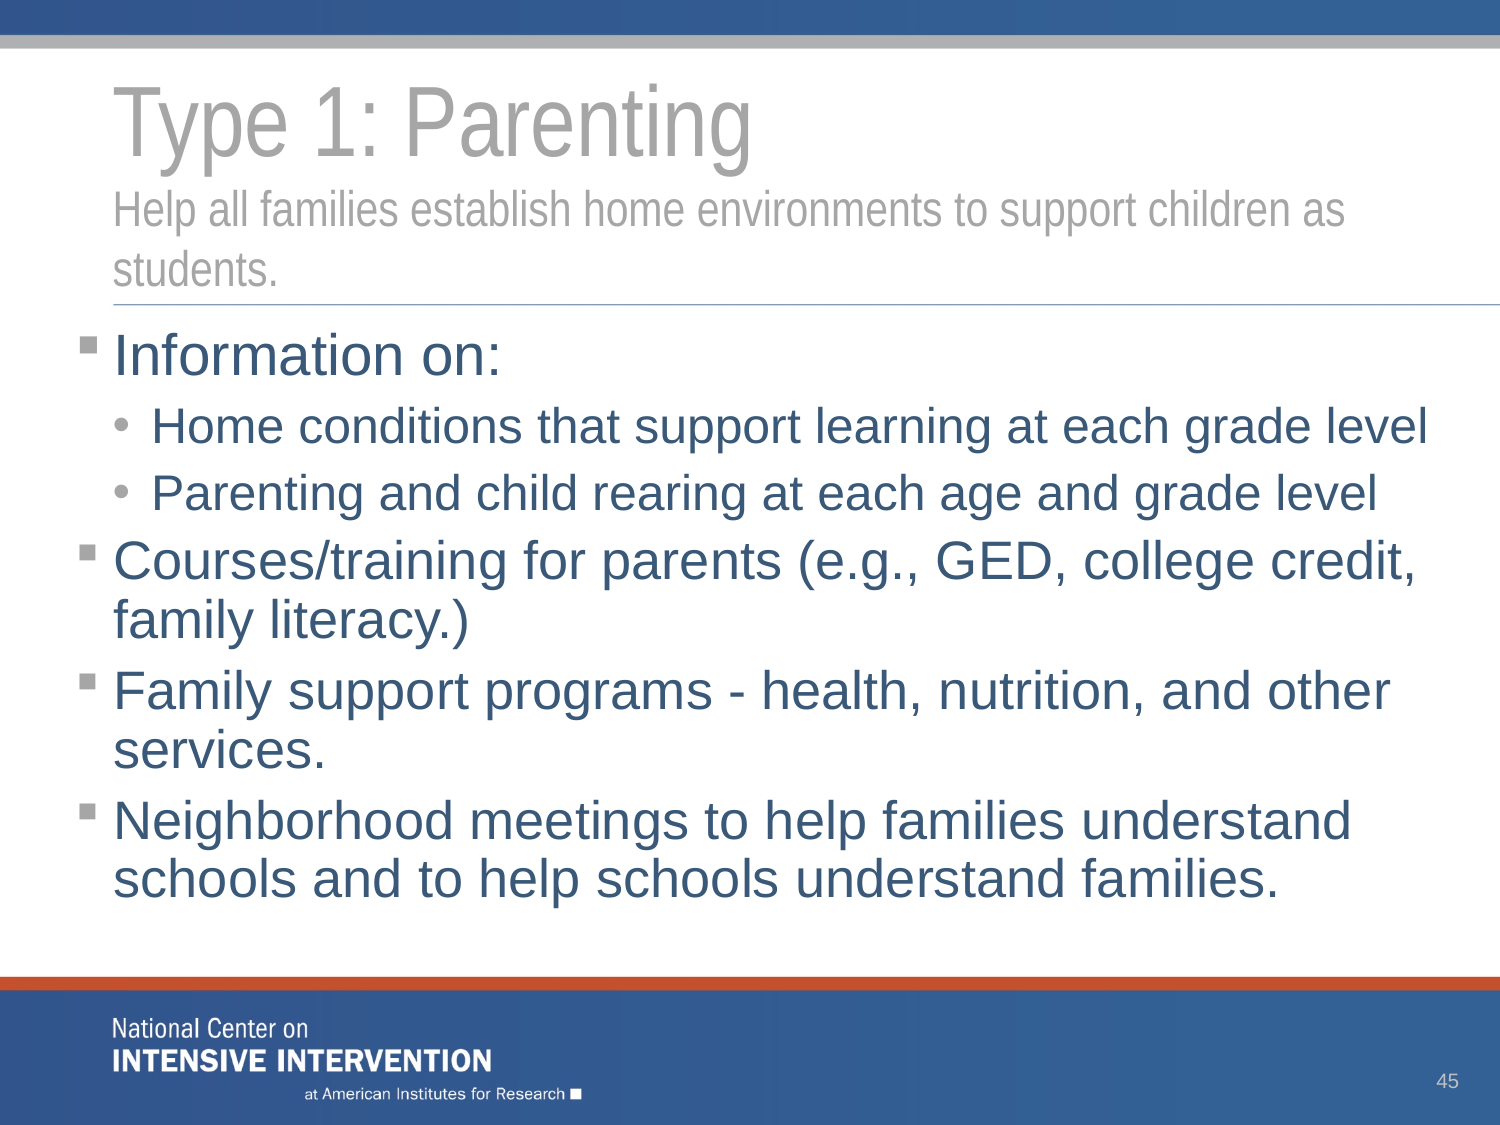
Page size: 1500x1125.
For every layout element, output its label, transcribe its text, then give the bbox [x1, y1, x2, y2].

slide_number 45 [1436, 1067, 1462, 1093]
list Information on: Home conditions that support learning at each grade level Parenting and child rearing at each age and grade level Courses/training for parents (e.g., GED, college credit, family literacy.) Family support programs - health, nutrition, and other services. Neighborhood meetings to help families understand schools and to help schools understand families. [74, 324, 1451, 1001]
title Type 1: Parenting Help all families establish home environments to support children as students. [112, 51, 1463, 297]
picture [0, 0, 1500, 1125]
